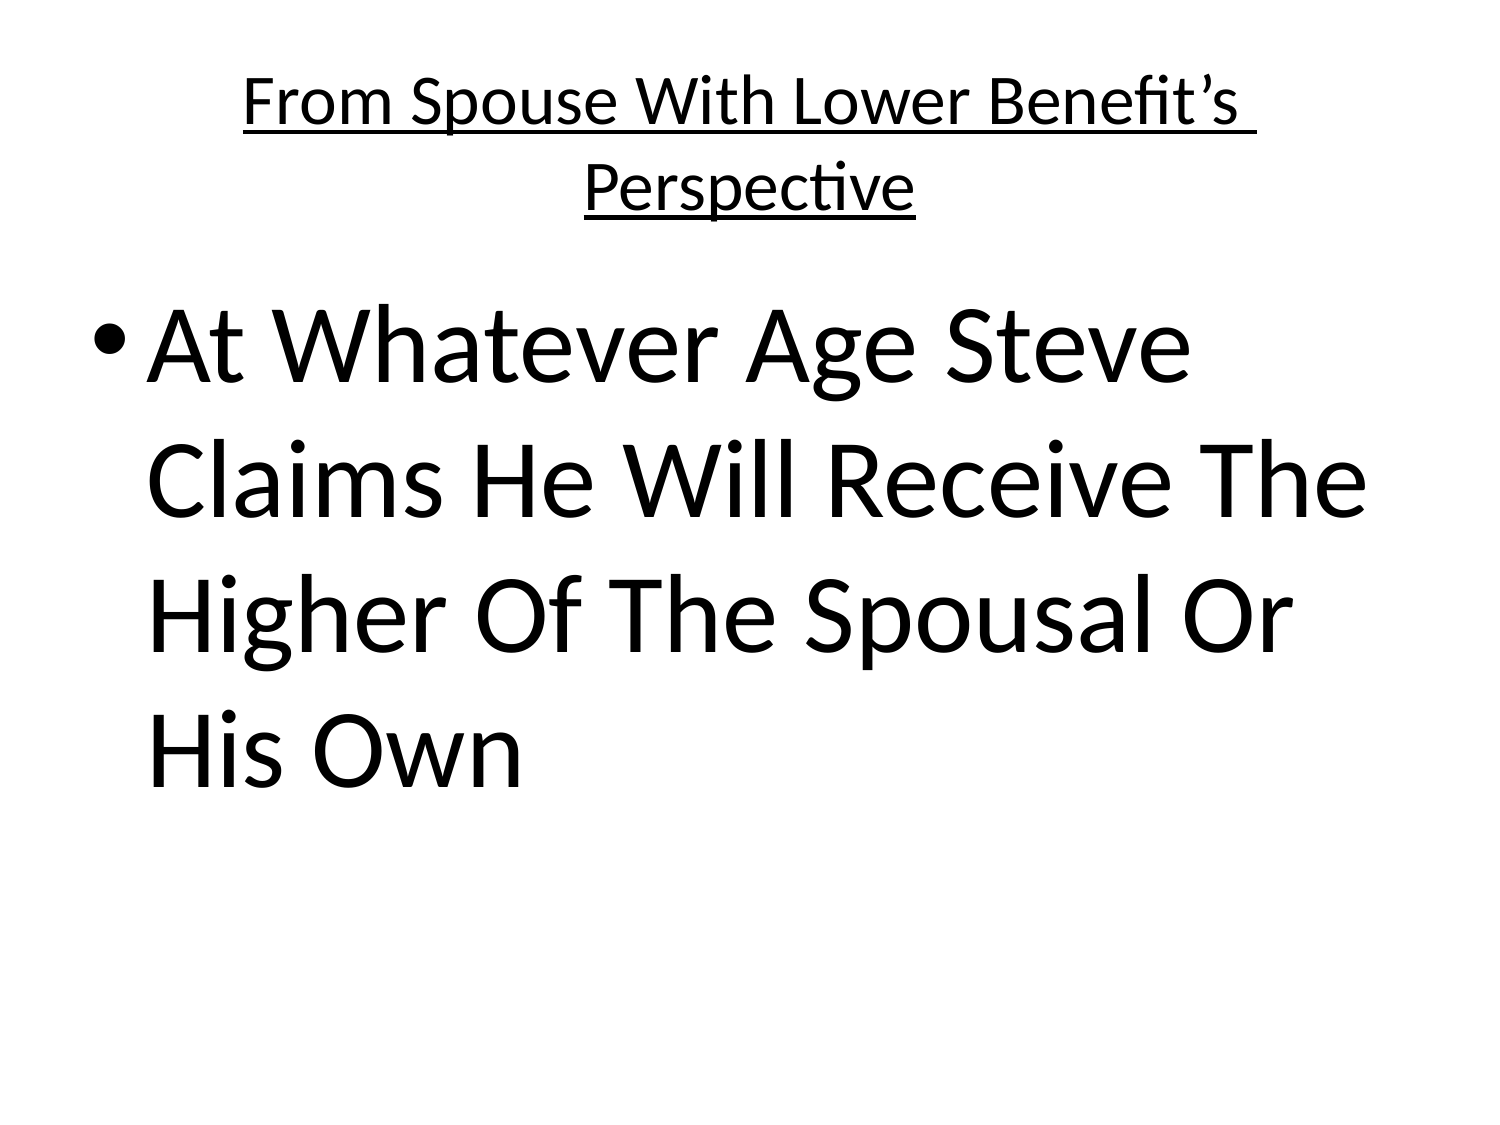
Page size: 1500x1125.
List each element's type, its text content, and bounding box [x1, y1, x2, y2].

title From Spouse With Lower Benefit’s Perspective [75, 45, 1425, 233]
list At Whatever Age Steve Claims He Will Receive The Higher Of The Spousal Or His Own [75, 262, 1425, 1005]
